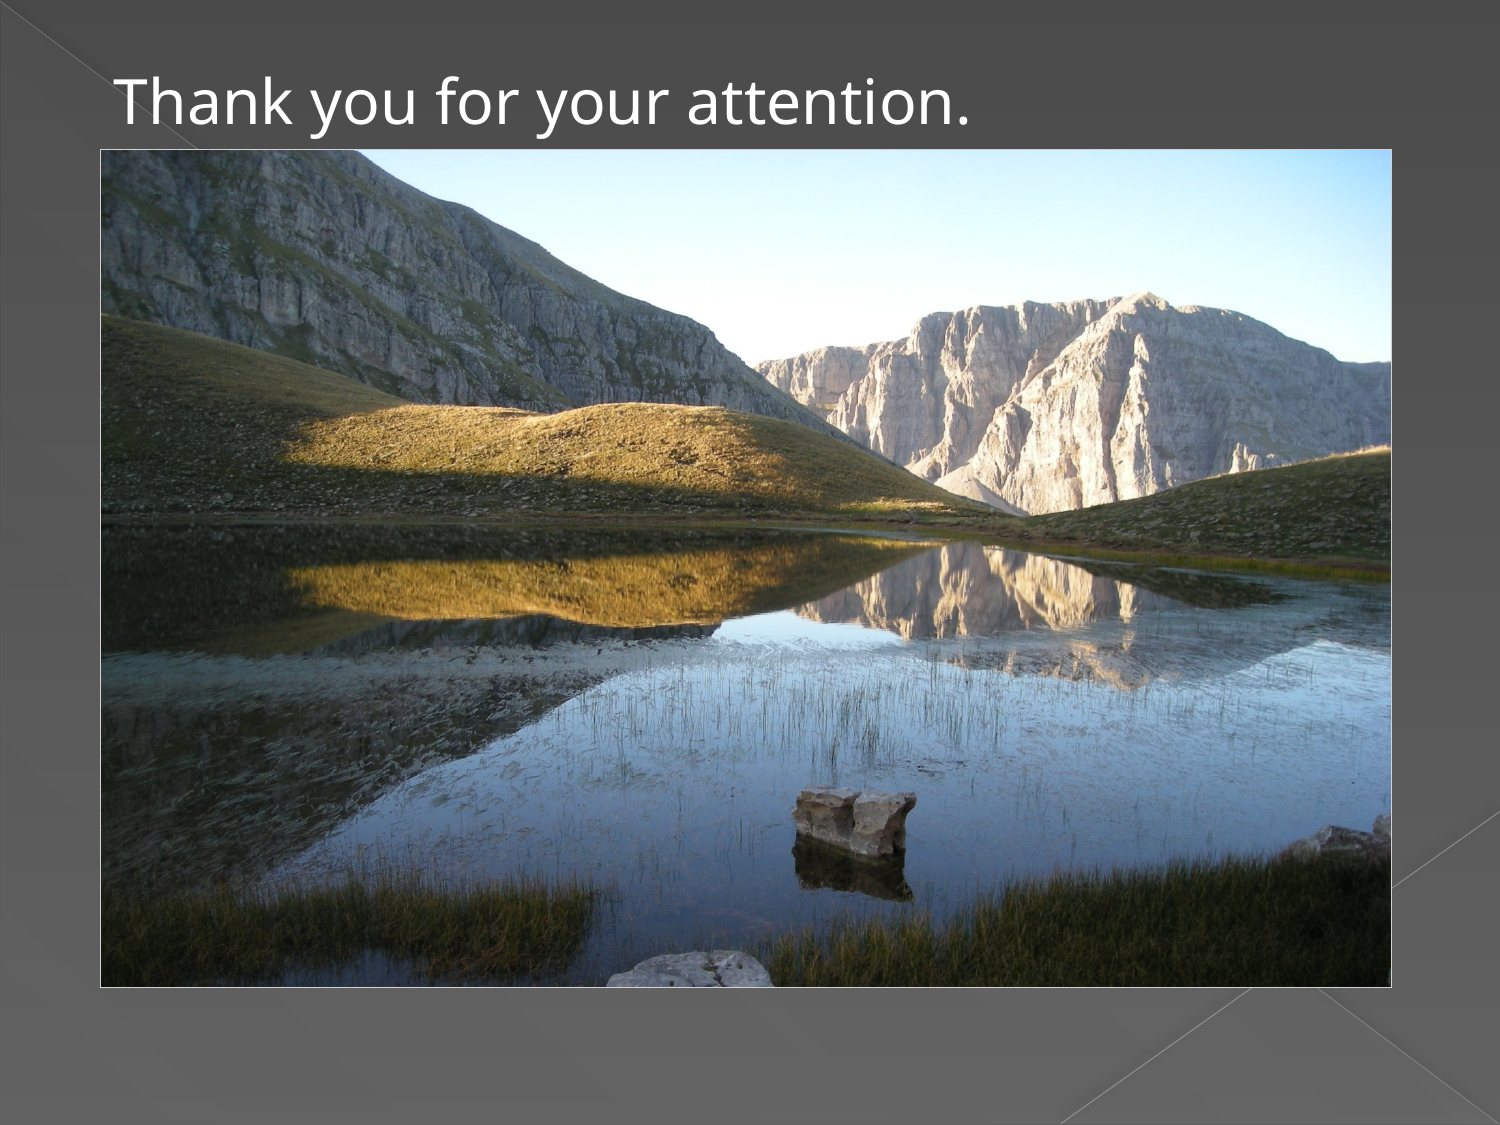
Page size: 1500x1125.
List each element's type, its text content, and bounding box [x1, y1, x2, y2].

list Thank you for your attention. [88, 54, 1439, 805]
picture [100, 148, 1392, 988]
